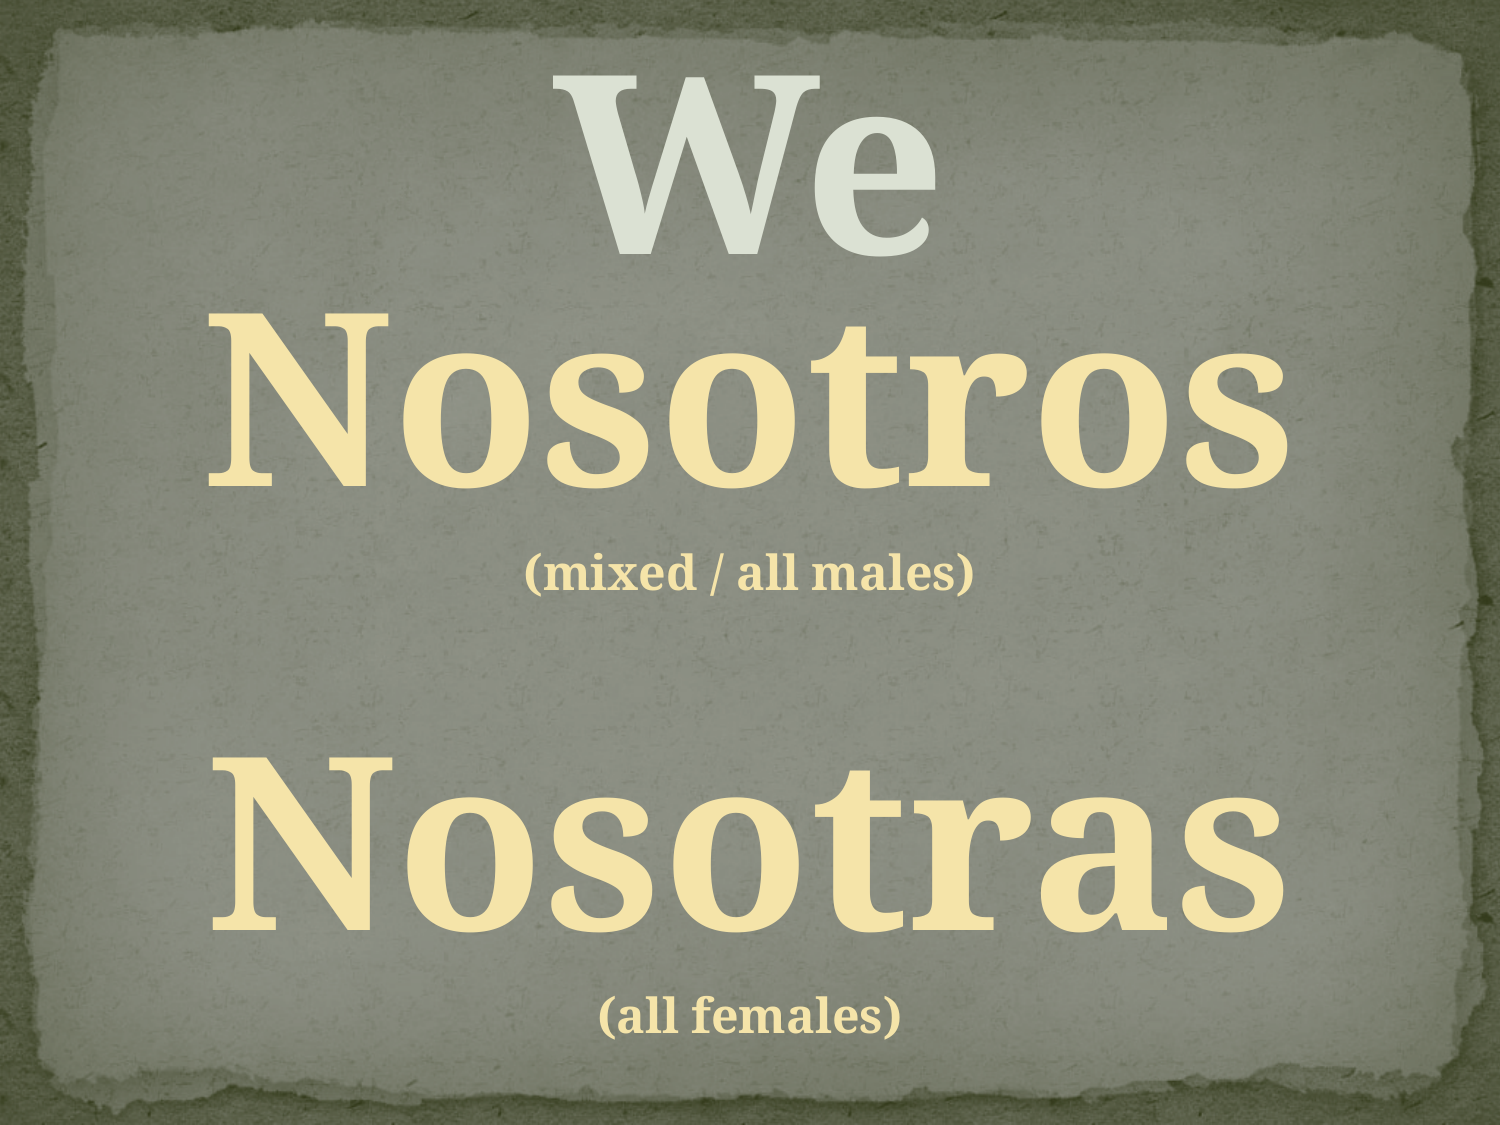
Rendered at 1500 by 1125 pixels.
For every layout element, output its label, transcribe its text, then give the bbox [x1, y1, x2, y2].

title We [74, 32, 1425, 313]
list Nosotros (mixed / all males) Nosotras (all females) [75, 313, 1425, 1075]
